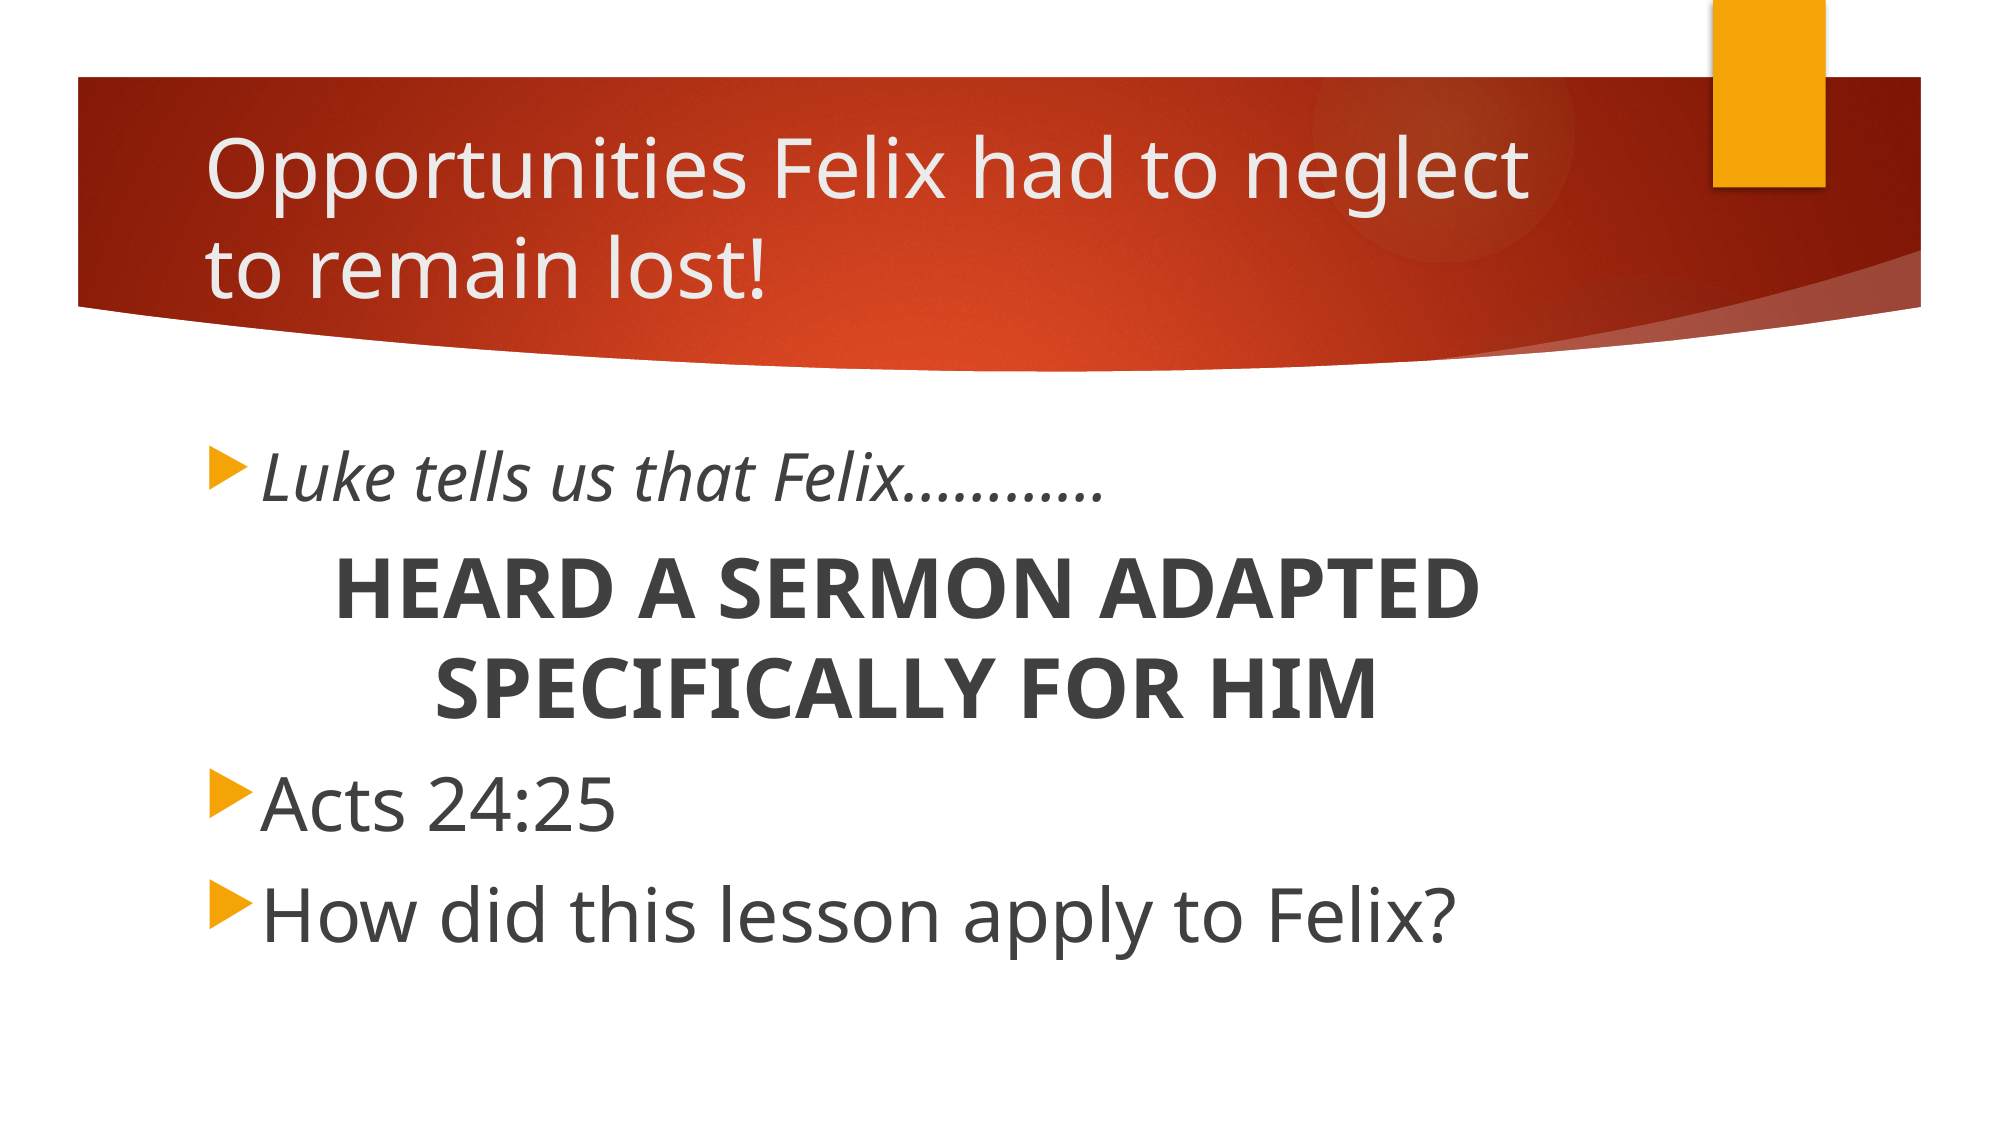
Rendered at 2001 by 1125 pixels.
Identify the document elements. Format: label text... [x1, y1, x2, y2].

list Luke tells us that Felix………… HEARD A SERMON ADAPTED SPECIFICALLY FOR HIM Acts 24:25 How did this lesson apply to Felix? [189, 427, 1627, 988]
title Opportunities Felix had to neglect to remain lost! [189, 155, 1627, 275]
